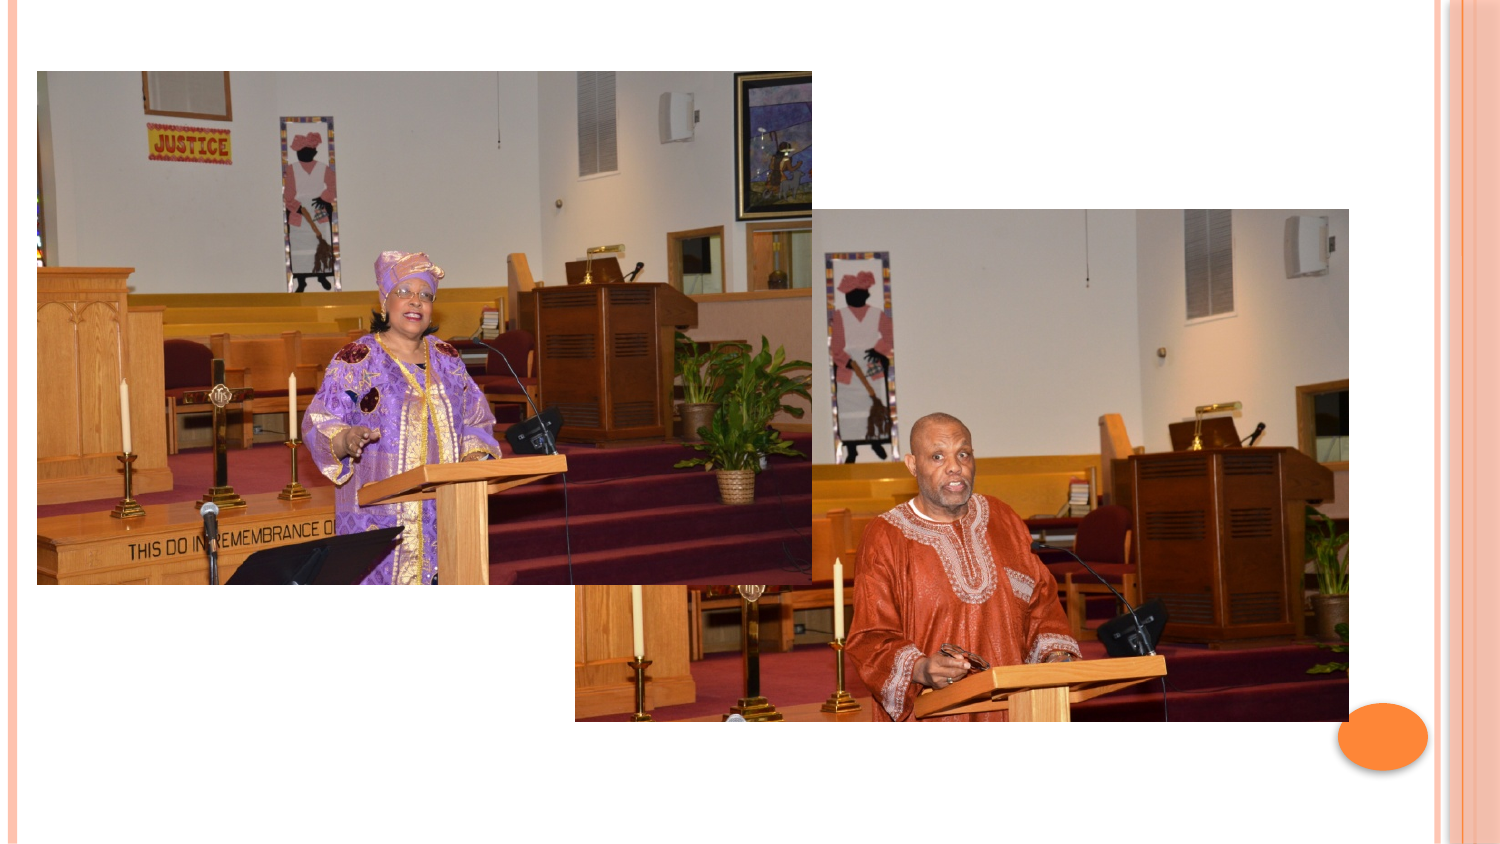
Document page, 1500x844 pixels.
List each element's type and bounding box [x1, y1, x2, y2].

picture [36, 71, 1350, 723]
